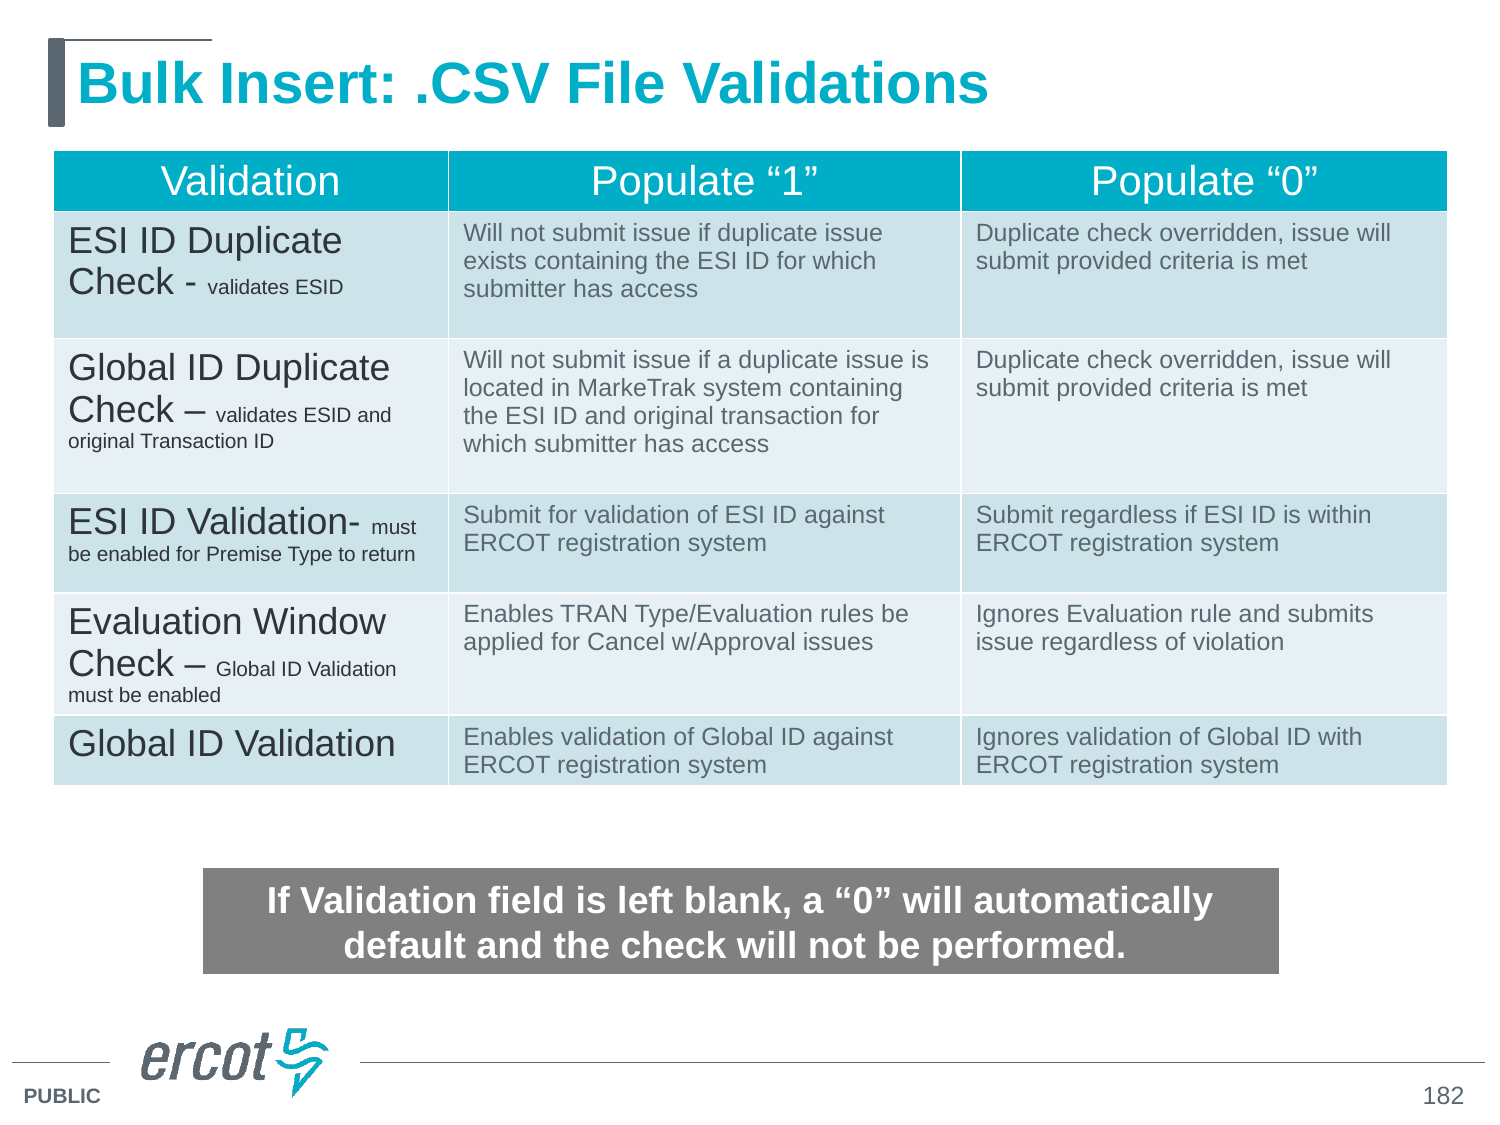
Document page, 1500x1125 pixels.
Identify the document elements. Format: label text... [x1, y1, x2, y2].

table_cell Global ID Validation [54, 716, 448, 785]
table_cell ESI ID Duplicate Check - validates ESID [54, 212, 448, 338]
table_header Populate “0” [962, 151, 1447, 211]
table_cell Evaluation Window Check – Global ID Validation must be enabled [54, 594, 448, 714]
text_box If Validation field is left blank, a “0” will automatically default and the check will not be performed. [203, 868, 1279, 974]
table_cell Ignores validation of Global ID with ERCOT registration system [962, 716, 1447, 785]
picture [137, 1024, 332, 1100]
table_cell Will not submit issue if duplicate issue exists containing the ESI ID for which submitter has access [449, 212, 960, 338]
slide_number 182 [1400, 1076, 1488, 1113]
table_cell Ignores Evaluation rule and submits issue regardless of violation [962, 594, 1447, 714]
table_cell Enables TRAN Type/Evaluation rules be applied for Cancel w/Approval issues [449, 594, 960, 714]
table_header Populate “1” [449, 151, 960, 211]
table_cell ESI ID Validation- must be enabled for Premise Type to return [54, 494, 448, 592]
table_cell Global ID Duplicate Check – validates ESID and original Transaction ID [54, 339, 448, 493]
table_cell Duplicate check overridden, issue will submit provided criteria is met [962, 212, 1447, 338]
table_header Validation [54, 151, 448, 211]
table_cell Duplicate check overridden, issue will submit provided criteria is met [962, 339, 1447, 493]
table_cell Will not submit issue if a duplicate issue is located in MarkeTrak system containing the ESI ID and original transaction for which submitter has access [449, 339, 960, 493]
title Bulk Insert: .CSV File Validations [62, 37, 1104, 123]
table_cell Enables validation of Global ID against ERCOT registration system [449, 716, 960, 785]
table_cell Submit regardless if ESI ID is within ERCOT registration system [962, 494, 1447, 592]
table_cell Submit for validation of ESI ID against ERCOT registration system [449, 494, 960, 592]
